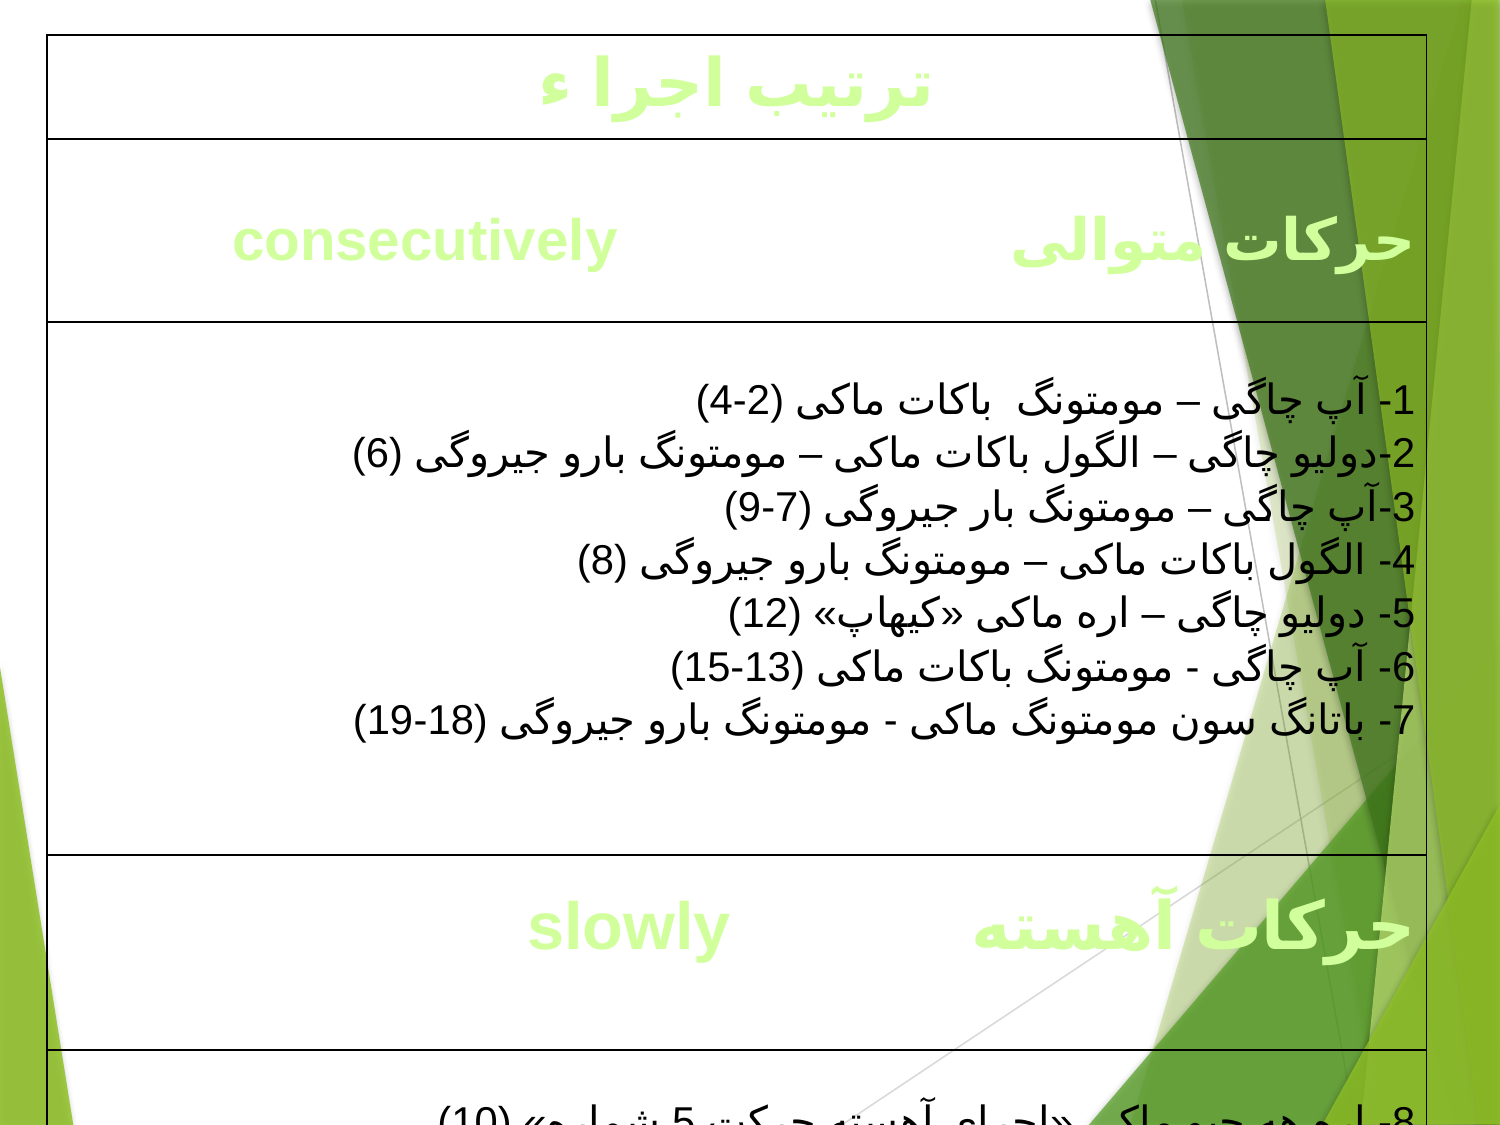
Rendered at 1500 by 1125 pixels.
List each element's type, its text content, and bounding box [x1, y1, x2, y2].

table_header ترتیب اجرا ء [48, 36, 1426, 138]
table_cell 8- اره هه چیو ماکی «اجرای آهسته حرکت 5 شماره» (10) [48, 1051, 1426, 1125]
table_cell حرکات آهسته slowly [48, 856, 1426, 1049]
table_cell 1- آپ چاگی – مومتونگ باکات ماکی (2-4) 2-دولیو چاگی – الگول باکات ماکی – مومتونگ بارو جیروگی (6) 3-آپ چاگی – مومتونگ بار جیروگی (7-9) 4- الگول باکات ماکی – مومتونگ بارو جیروگی (8) 5- دولیو چاگی – اره ماکی «کیهاپ» (12) 6- آپ چاگی - مومتونگ باکات ماکی (13-15) 7- باتانگ سون مومتونگ ماکی - مومتونگ بارو جیروگی (18-19) [48, 323, 1426, 854]
table_cell حرکات متوالی consecutively [48, 140, 1426, 321]
